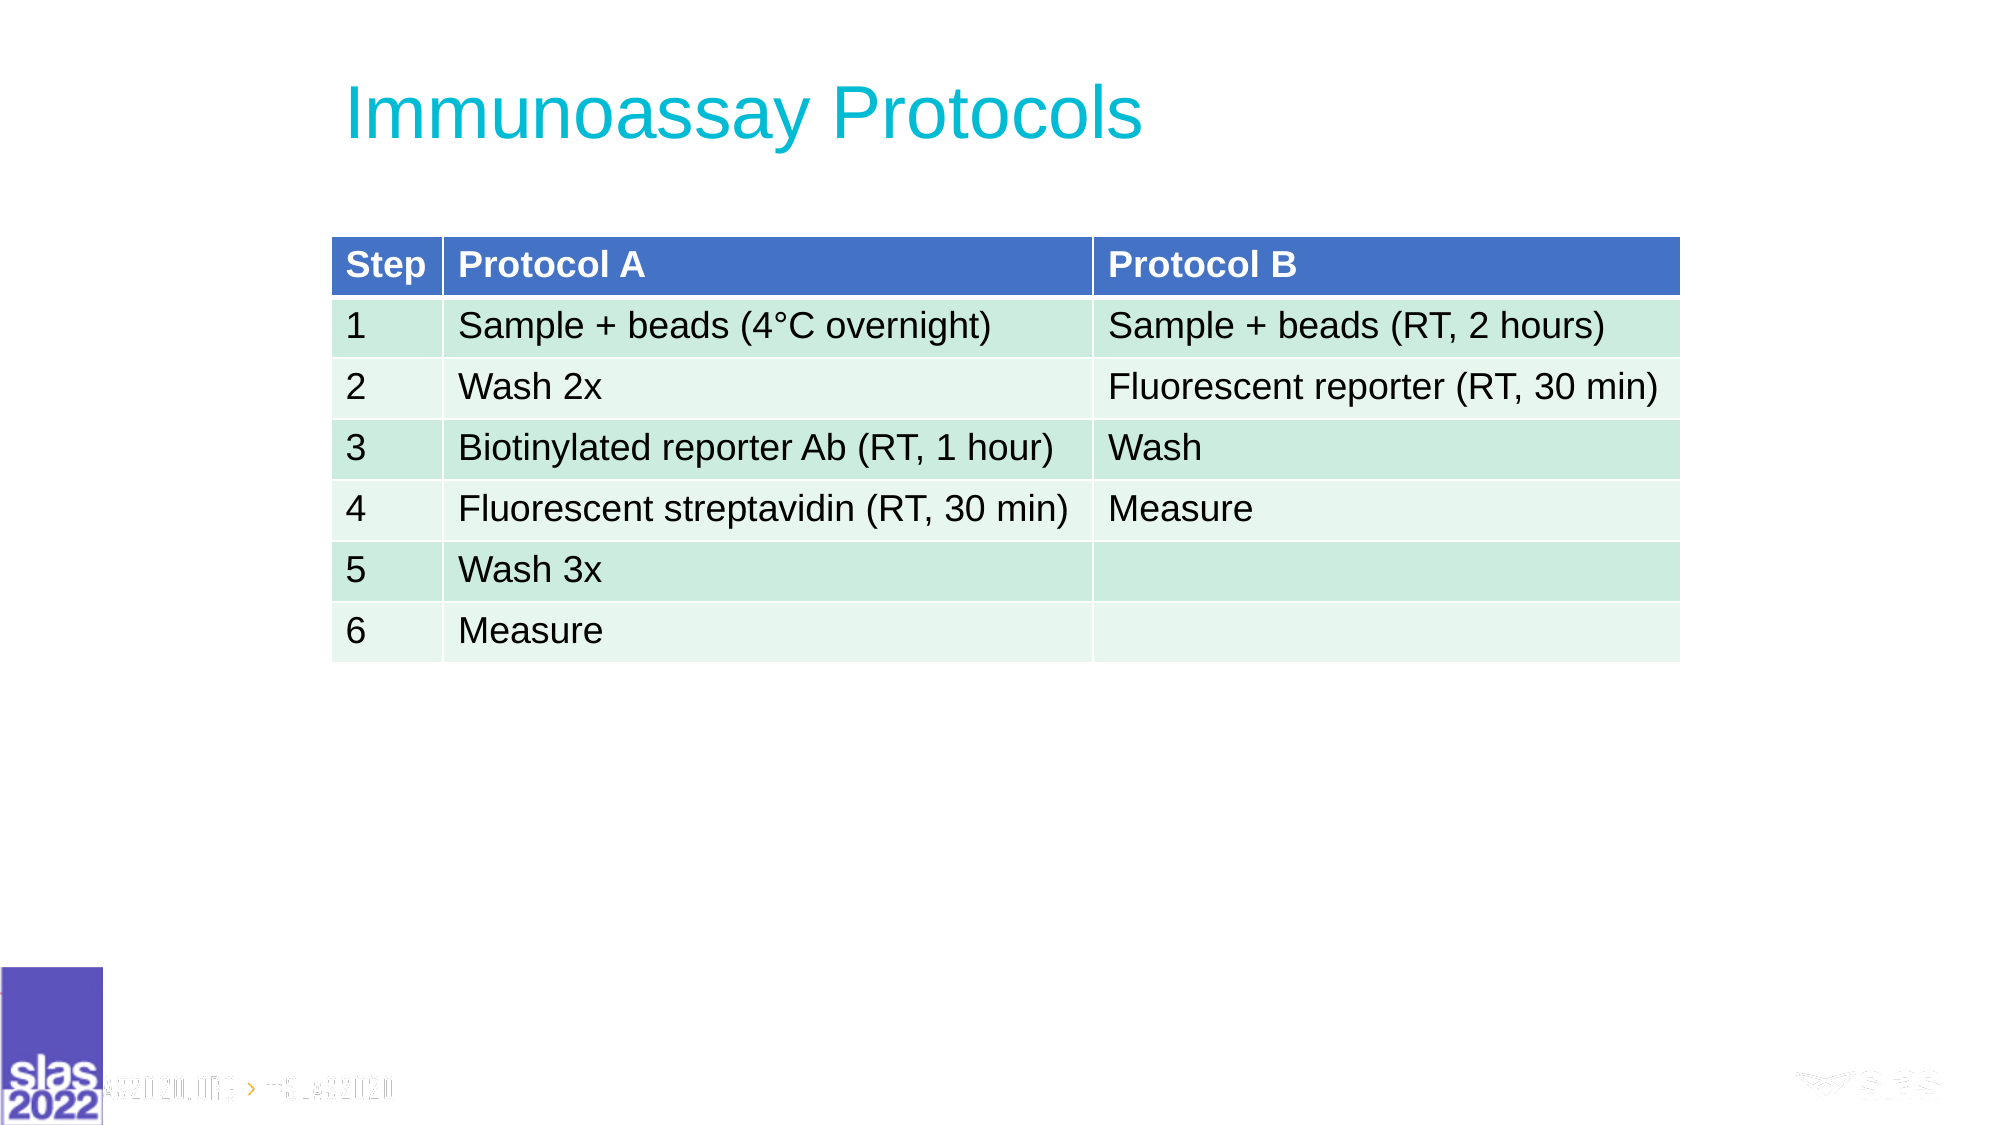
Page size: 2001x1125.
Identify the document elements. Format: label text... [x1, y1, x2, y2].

table_cell Fluorescent reporter (RT, 30 min) [1094, 359, 1680, 418]
picture [1794, 1063, 1942, 1102]
table_header Step [332, 237, 442, 295]
table_cell 3 [332, 420, 442, 479]
table_header Protocol B [1094, 237, 1680, 295]
table_cell Wash [1094, 420, 1680, 479]
table_cell Measure [444, 603, 1092, 662]
table_cell [1094, 542, 1680, 601]
table_cell Wash 2x [444, 359, 1092, 418]
table_cell Fluorescent streptavidin (RT, 30 min) [444, 481, 1092, 540]
table_cell Biotinylated reporter Ab (RT, 1 hour) [444, 420, 1092, 479]
table_cell [1094, 603, 1680, 662]
table_header Protocol A [444, 237, 1092, 295]
table_cell Sample + beads (RT, 2 hours) [1094, 300, 1680, 357]
table_cell Wash 3x [444, 542, 1092, 601]
table_cell Sample + beads (4°C overnight) [444, 300, 1092, 357]
table_cell Measure [1094, 481, 1680, 540]
table_cell 4 [332, 481, 442, 540]
table_cell 6 [332, 603, 442, 662]
table_cell 2 [332, 359, 442, 418]
title Immunoassay Protocols [329, 46, 1680, 182]
table_cell 5 [332, 542, 442, 601]
picture [0, 966, 421, 1125]
table_cell 1 [332, 300, 442, 357]
